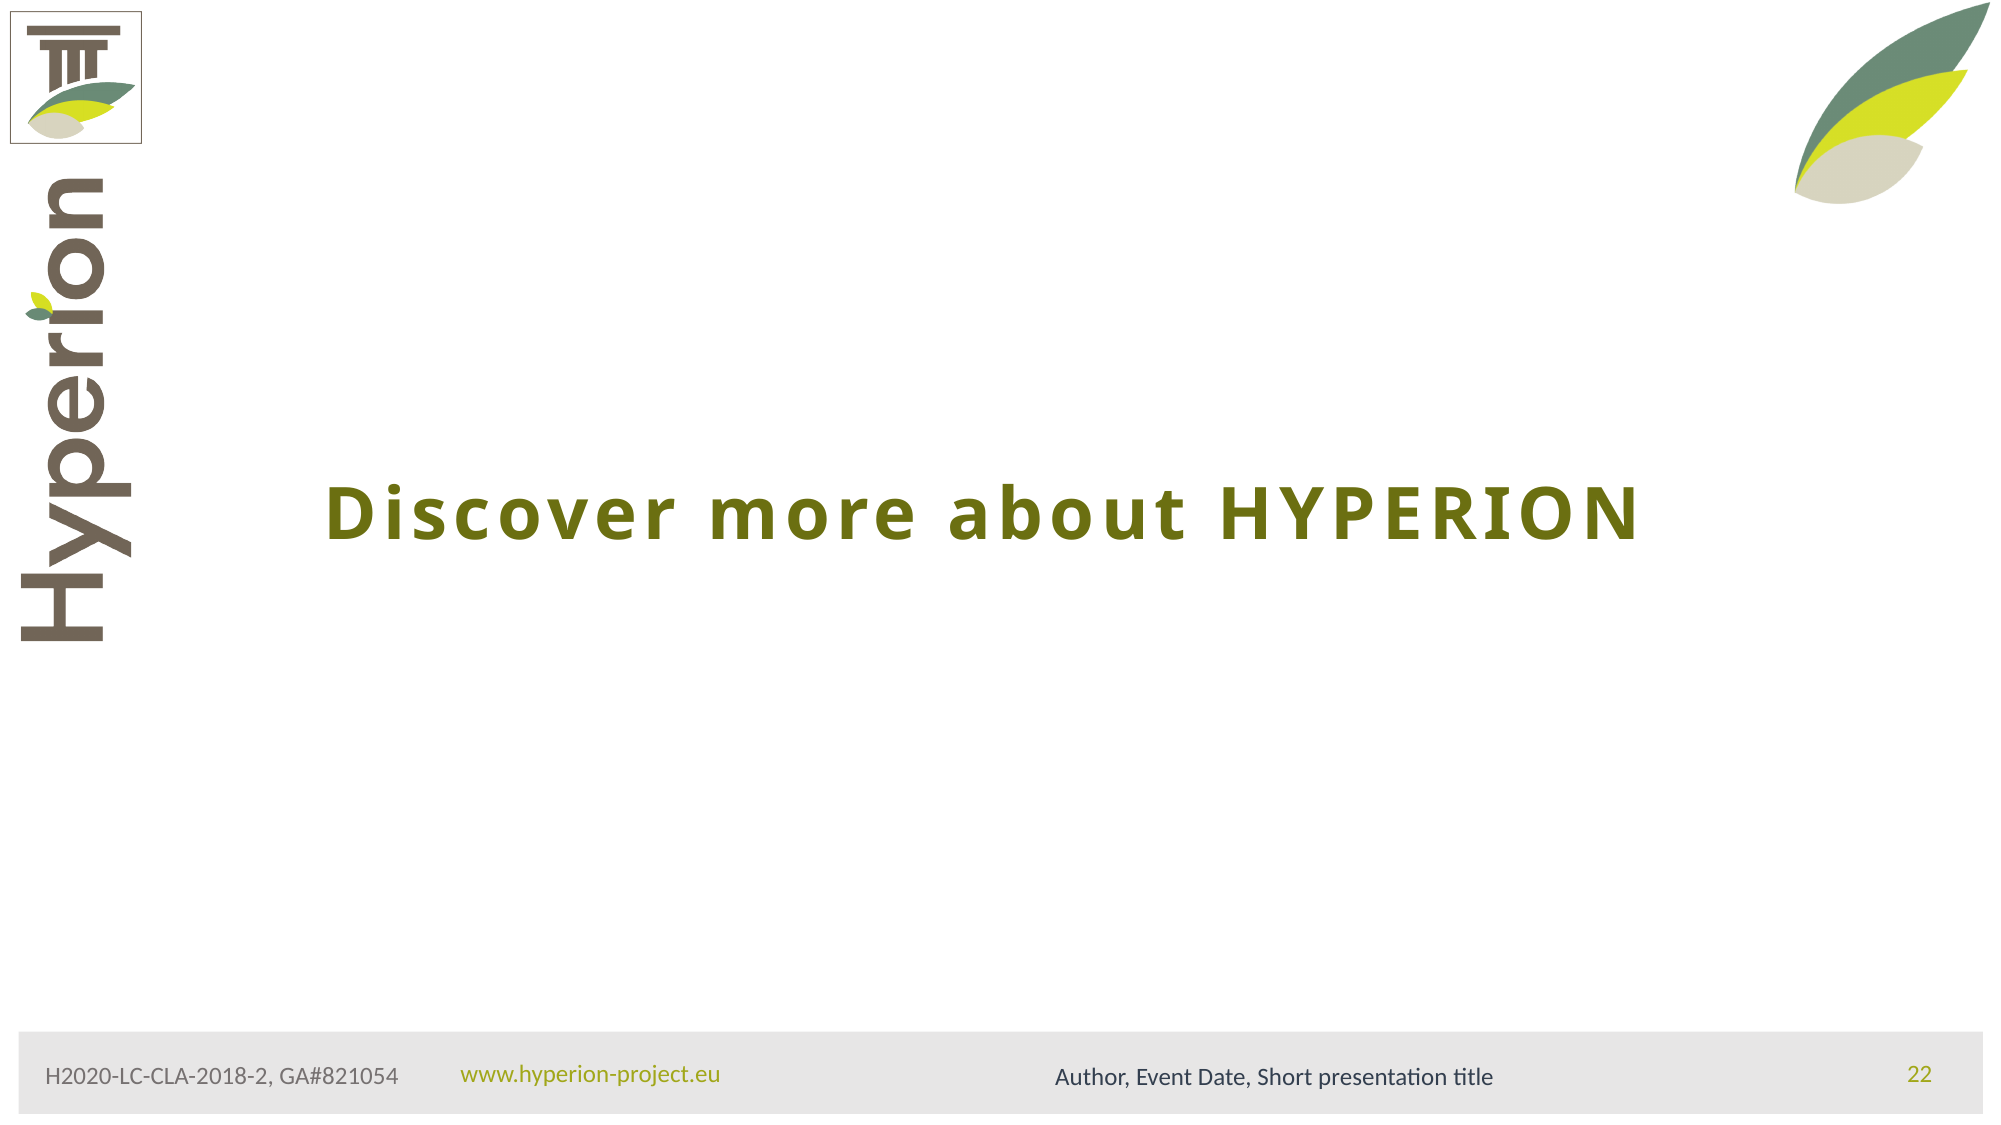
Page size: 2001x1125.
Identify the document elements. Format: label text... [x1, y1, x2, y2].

footer Author, Event Date, Short presentation title [759, 1042, 1790, 1109]
picture [1729, 0, 2001, 247]
title Discover more about HYPERION [276, 435, 1690, 597]
slide_number 22 [1812, 1042, 1948, 1103]
picture [0, 0, 154, 157]
picture [13, 173, 138, 657]
